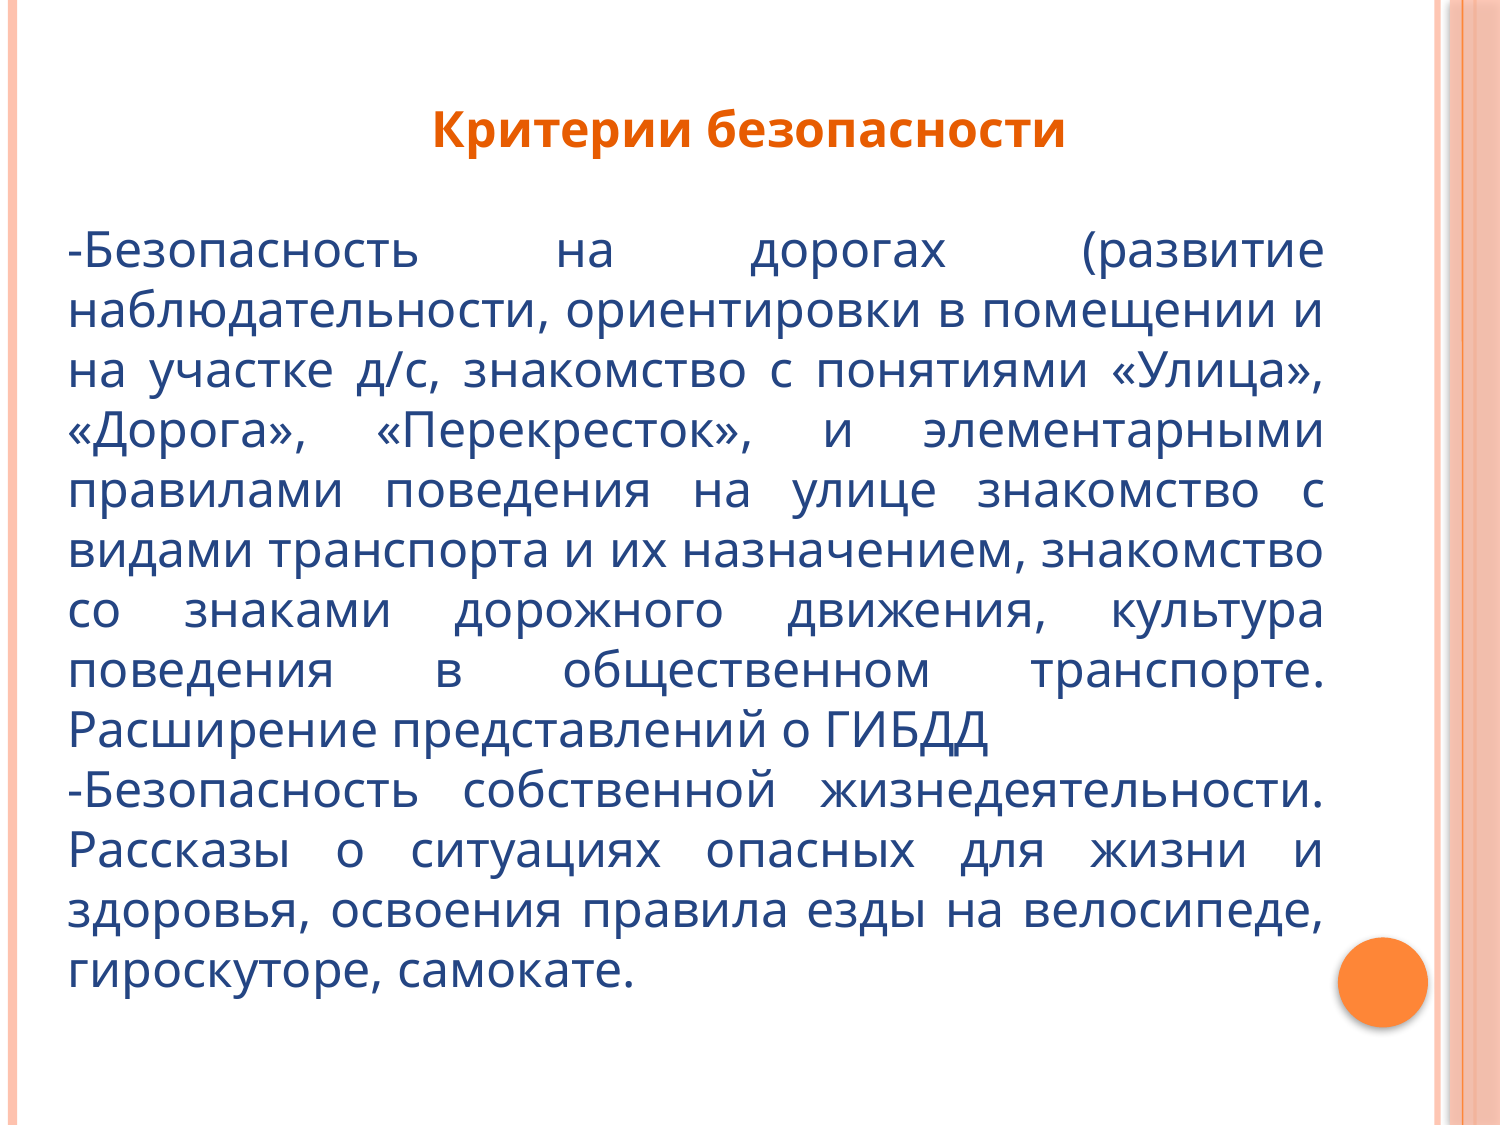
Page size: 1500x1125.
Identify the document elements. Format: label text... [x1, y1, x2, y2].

text_box Критерии безопасности -Безопасность на дорогах (развитие наблюдательности, ориентировки в помещении и на участке д/с, знакомство с понятиями «Улица», «Дорога», «Перекресток», и элементарными правилами поведения на улице знакомство с видами транспорта и их назначением, знакомство со знаками дорожного движения, культура поведения в общественном транспорте. Расширение представлений о ГИБДД -Безопасность собственной жизнедеятельности. Рассказы о ситуациях опасных для жизни и здоровья, освоения правила езды на велосипеде, гироскуторе, самокате. [53, 89, 1341, 1005]
